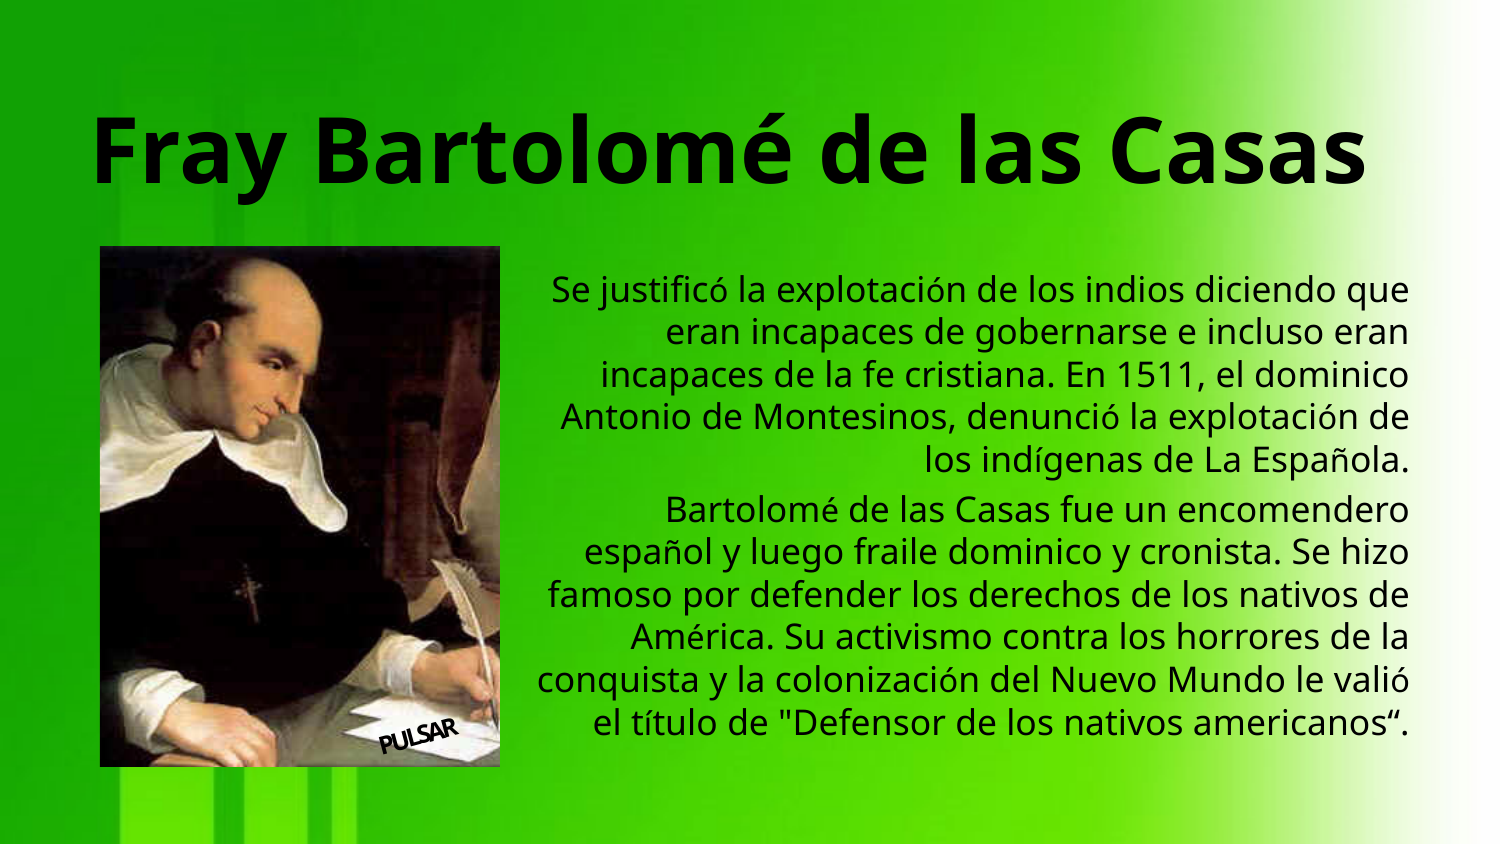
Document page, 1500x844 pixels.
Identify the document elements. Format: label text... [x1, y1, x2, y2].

picture [0, 0, 1500, 844]
text_box Fray Bartolomé de las Casas [74, 84, 1500, 216]
text_box Se justificó la explotación de los indios diciendo que eran incapaces de gobernarse e incluso eran incapaces de la fe cristiana. En 1511, el dominico Antonio de Montesinos, denunció la explotación de los indígenas de La Española. Bartolomé de las Casas fue un encomendero español y luego fraile dominico y cronista. Se hizo famoso por defender los derechos de los nativos de América. Su activismo contra los horrores de la conquista y la colonización del Nuevo Mundo le valió el título de "Defensor de los nativos americanos“. [512, 259, 1425, 797]
